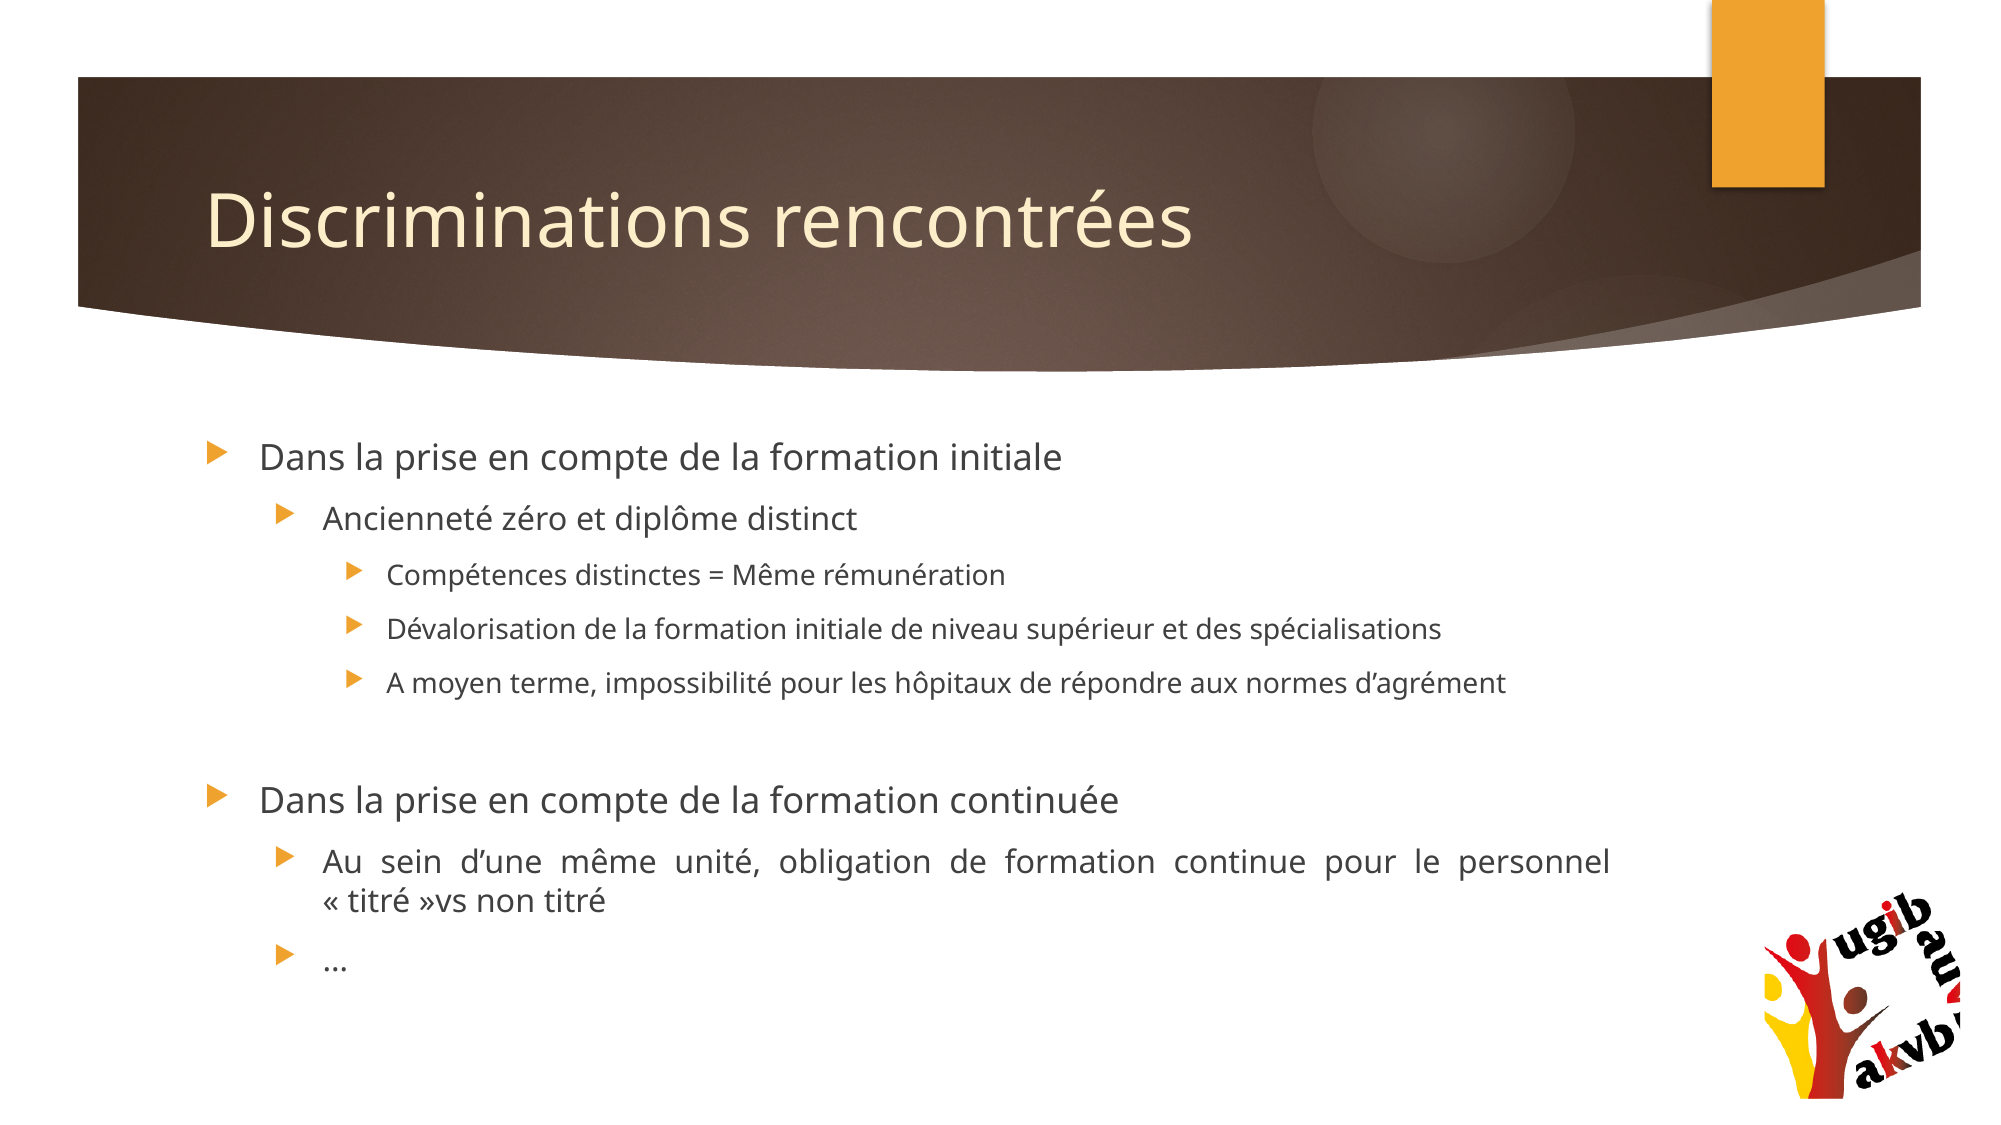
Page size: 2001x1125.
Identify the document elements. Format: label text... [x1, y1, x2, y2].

picture [1764, 892, 1961, 1099]
title Discriminations rencontrées [189, 159, 1627, 276]
list Dans la prise en compte de la formation initiale Ancienneté zéro et diplôme distinct Compétences distinctes = Même rémunération Dévalorisation de la formation initiale de niveau supérieur et des spécialisations A moyen terme, impossibilité pour les hôpitaux de répondre aux normes d’agrément Dans la prise en compte de la formation continuée Au sein d’une même unité, obligation de formation continue pour le personnel « titré »vs non titré … [189, 427, 1627, 988]
